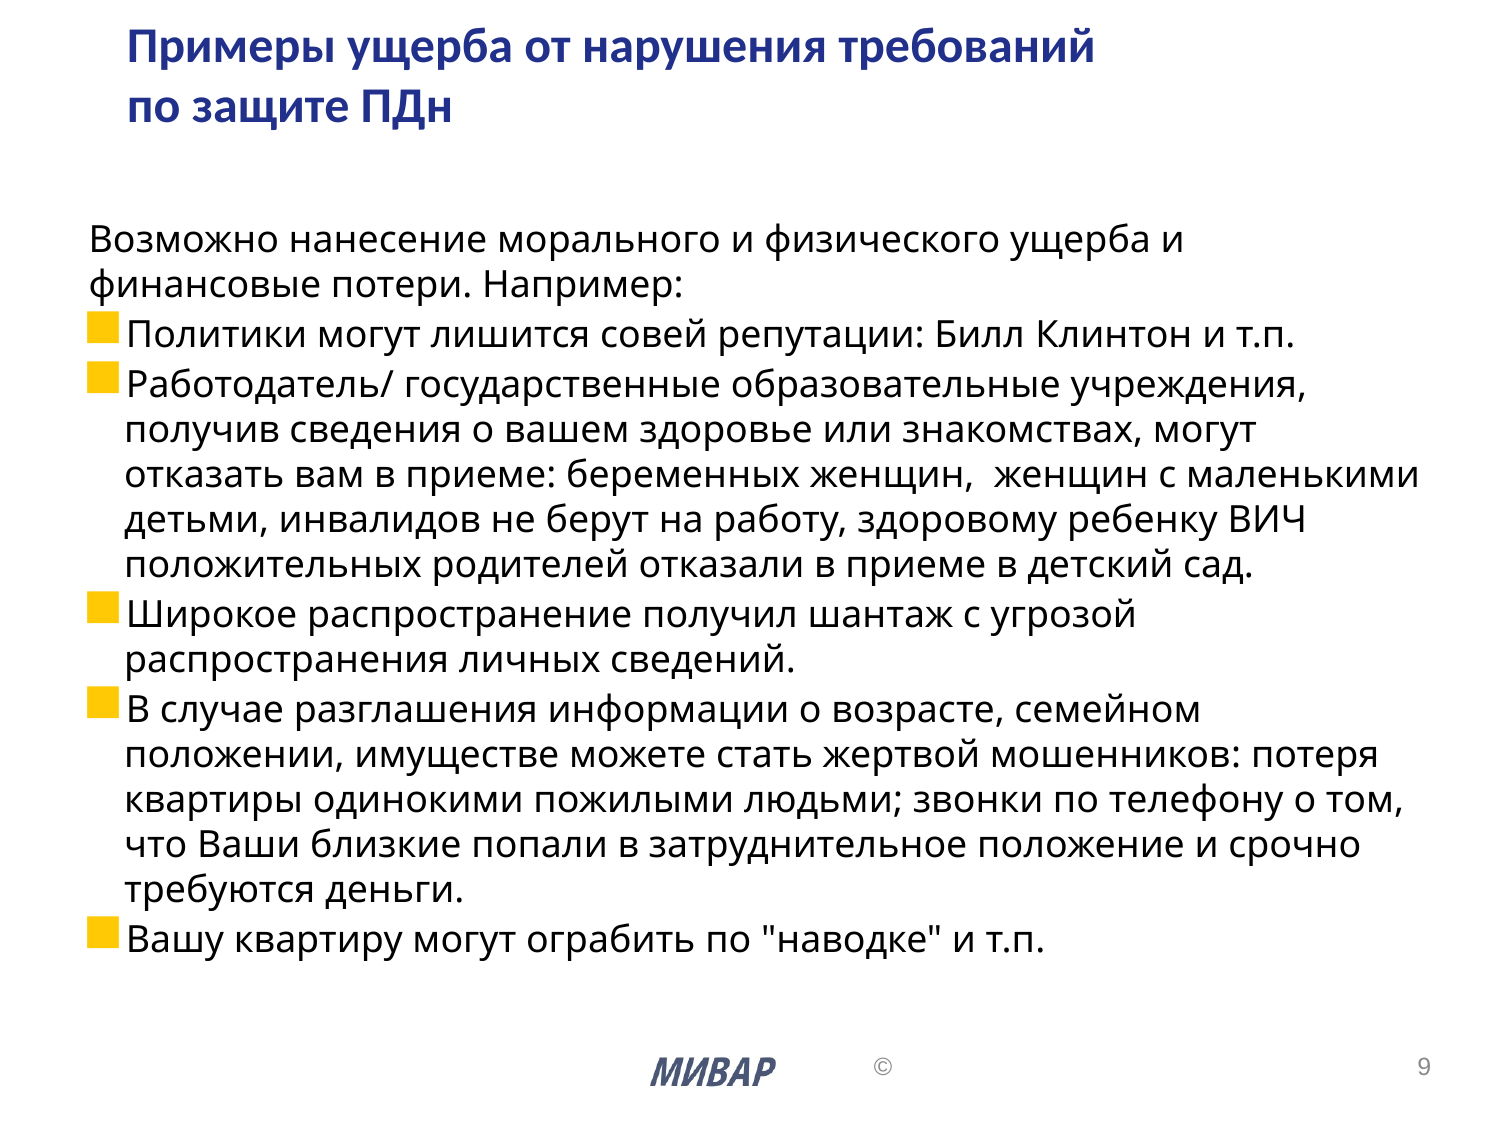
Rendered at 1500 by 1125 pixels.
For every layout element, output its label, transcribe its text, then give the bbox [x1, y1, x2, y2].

text_box Примеры ущерба от нарушения требований по защите ПДн [112, 7, 1408, 138]
picture [646, 1054, 779, 1089]
text_box 9 [1293, 1034, 1459, 1108]
text_box Возможно нанесение морального и физического ущерба и финансовые потери. Например: Политики могут лишится совей репутации: Билл Клинтон и т.п. Работодатель/ государственные образовательные учреждения, получив сведения о вашем здоровье или знакомствах, могут отказать вам в приеме: беременных женщин, женщин с маленькими детьми, инвалидов не берут на работу, здоровому ребенку ВИЧ положительных родителей отказали в приеме в детский сад. Широкое распространение получил шантаж с угрозой распространения личных сведений. В случае разглашения информации о возрасте, семейном положении, имуществе можете стать жертвой мошенников: потеря квартиры одинокими пожилыми людьми; звонки по телефону о том, что Ваши близкие попали в затруднительное положение и срочно требуются деньги. Вашу квартиру могут ограбить по "наводке" и т.п. [73, 207, 1436, 980]
slide_number © 9 [730, 1042, 1447, 1103]
